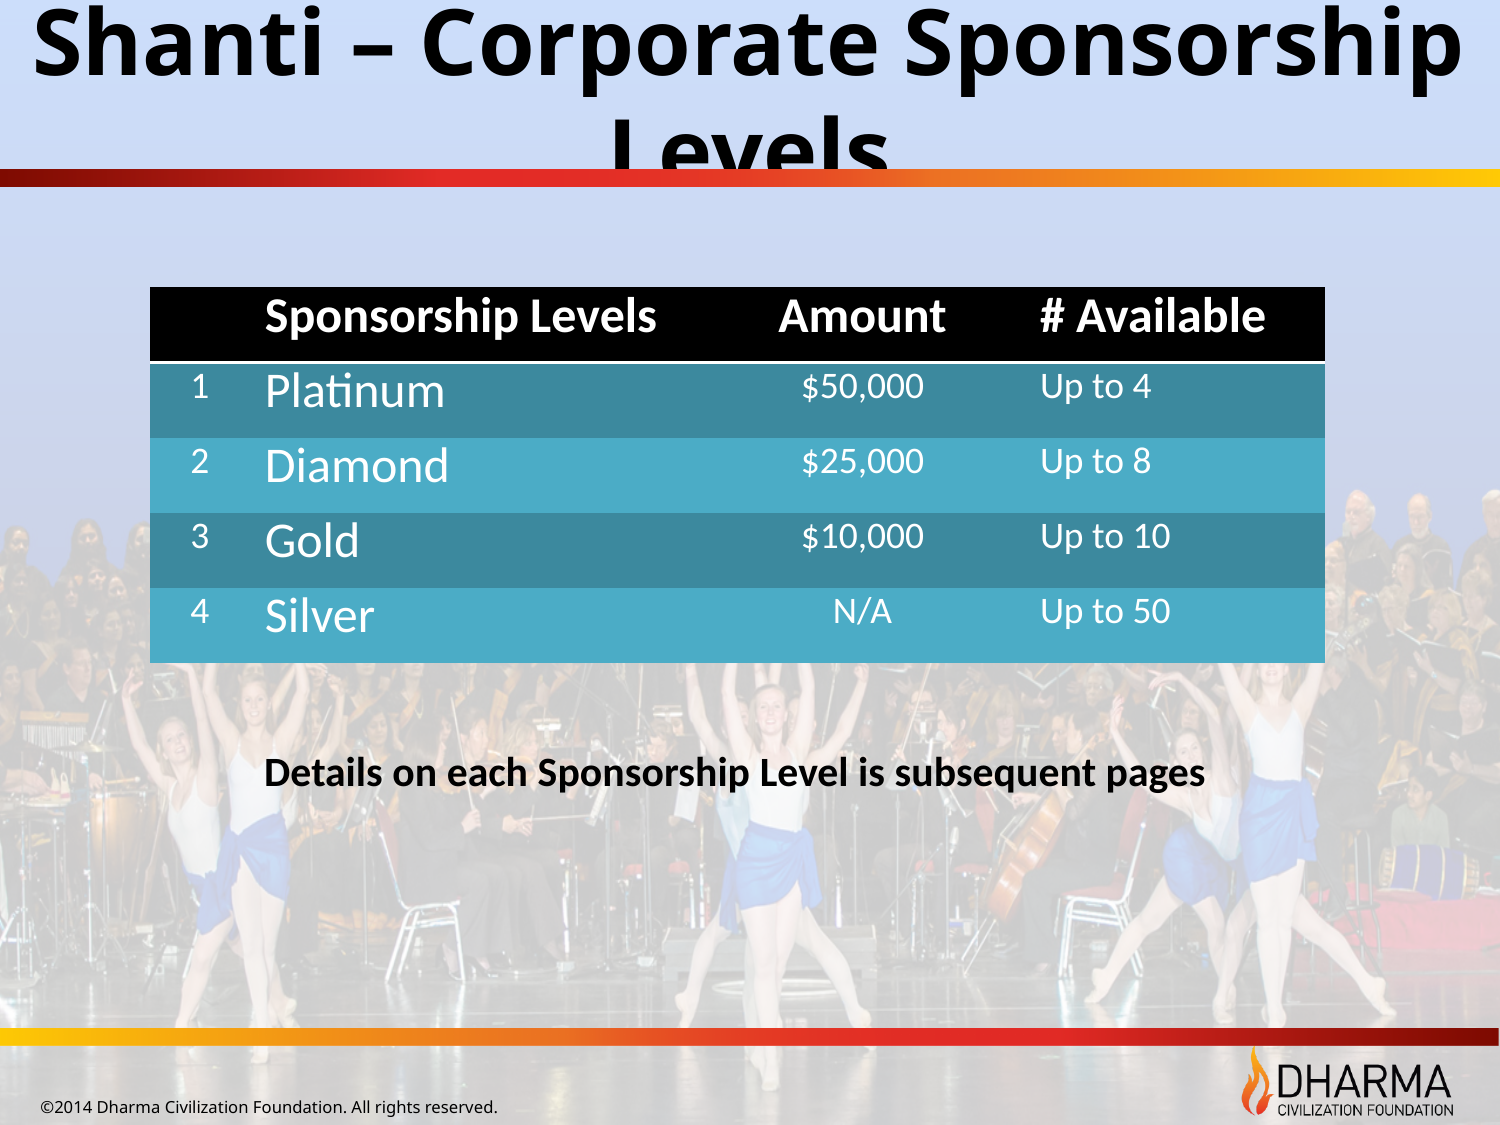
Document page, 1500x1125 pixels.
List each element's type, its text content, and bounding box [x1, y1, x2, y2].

title Shanti – Corporate Sponsorship Levels [0, 0, 1499, 168]
table_cell Gold [250, 513, 700, 588]
table_cell $50,000 [700, 364, 1025, 438]
text_box Details on each Sponsorship Level is subsequent pages [249, 737, 1222, 803]
table_header [150, 287, 250, 361]
table_cell Up to 10 [1025, 513, 1325, 588]
table_cell Platinum [250, 364, 700, 438]
table_cell 4 [150, 588, 250, 663]
text_box ©2014 Dharma Civilization Foundation. All rights reserved. [25, 1089, 514, 1125]
table_cell 2 [150, 438, 250, 513]
table_cell Up to 8 [1025, 438, 1325, 513]
table_cell Silver [250, 588, 700, 663]
table_cell $25,000 [700, 438, 1025, 513]
table_cell 1 [150, 364, 250, 438]
table_header Sponsorship Levels [250, 287, 700, 361]
table_cell Up to 50 [1025, 588, 1325, 663]
table_header # Available [1025, 287, 1325, 361]
table_cell Diamond [250, 438, 700, 513]
table_cell 3 [150, 513, 250, 588]
table_cell N/A [700, 588, 1025, 663]
picture [0, 1027, 1499, 1125]
table_cell $10,000 [700, 513, 1025, 588]
picture [0, 168, 1500, 187]
table_cell Up to 4 [1025, 364, 1325, 438]
table_header Amount [700, 287, 1025, 361]
